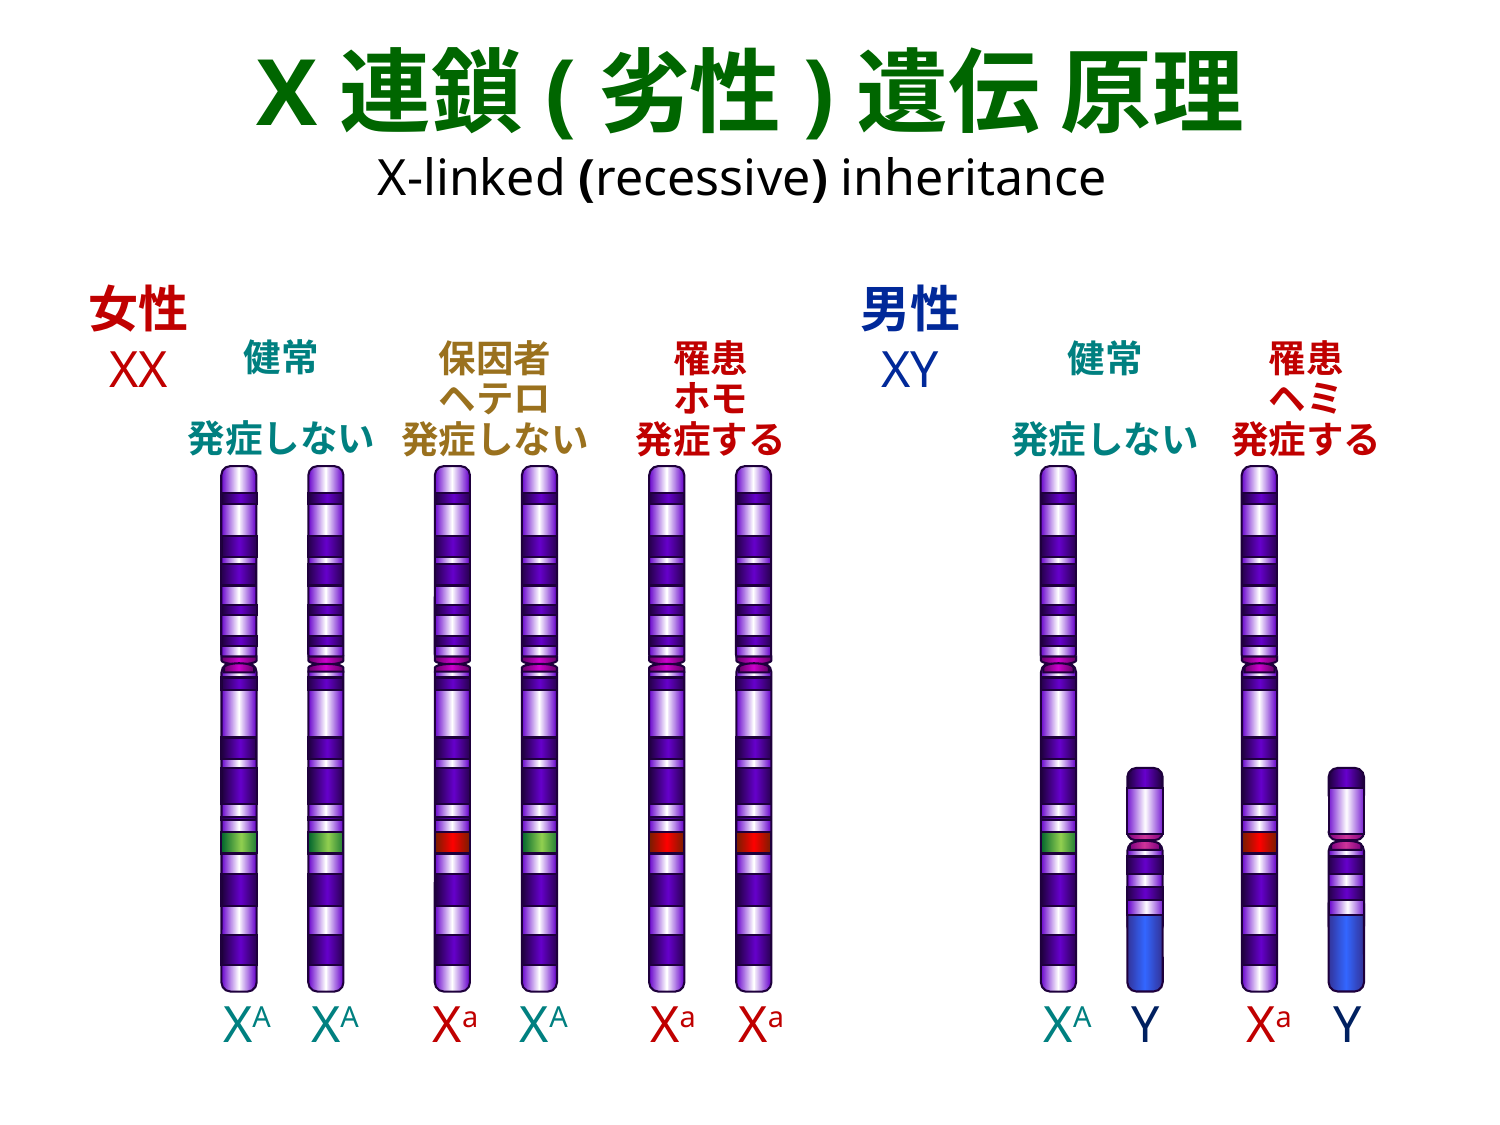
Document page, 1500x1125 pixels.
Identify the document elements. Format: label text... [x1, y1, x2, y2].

text_box Xa [629, 984, 717, 1060]
text_box XA [502, 984, 585, 1060]
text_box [307, 465, 344, 992]
text_box Y [1316, 984, 1378, 1060]
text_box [1127, 767, 1163, 992]
text_box 罹患 ヘミ 発症する [1199, 332, 1413, 469]
title X連鎖(劣性)遺伝 原理 [41, 29, 1459, 148]
text_box 男性 XY [845, 270, 976, 406]
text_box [1241, 465, 1278, 992]
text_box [434, 465, 471, 992]
text_box 健常 発症しない [166, 331, 397, 468]
text_box Xa [720, 984, 803, 1060]
text_box 罹患 ホモ 発症する [611, 332, 818, 469]
text_box 保因者 ヘテロ 発症しない [379, 332, 611, 469]
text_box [1328, 767, 1365, 992]
text_box Xa [1225, 984, 1313, 1060]
text_box X-linked (recessive) inheritance [363, 137, 1122, 213]
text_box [735, 465, 772, 992]
text_box 健常 発症しない [990, 332, 1199, 469]
text_box XA [203, 984, 291, 1060]
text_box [521, 465, 558, 992]
text_box [8, 23, 1488, 139]
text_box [1040, 465, 1077, 992]
text_box XA [294, 984, 377, 1060]
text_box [648, 465, 685, 992]
text_box 女性 XX [73, 270, 204, 406]
text_box Y [1114, 984, 1177, 1060]
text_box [220, 465, 257, 992]
text_box Xa [412, 984, 500, 1060]
text_box XA [1024, 984, 1112, 1060]
